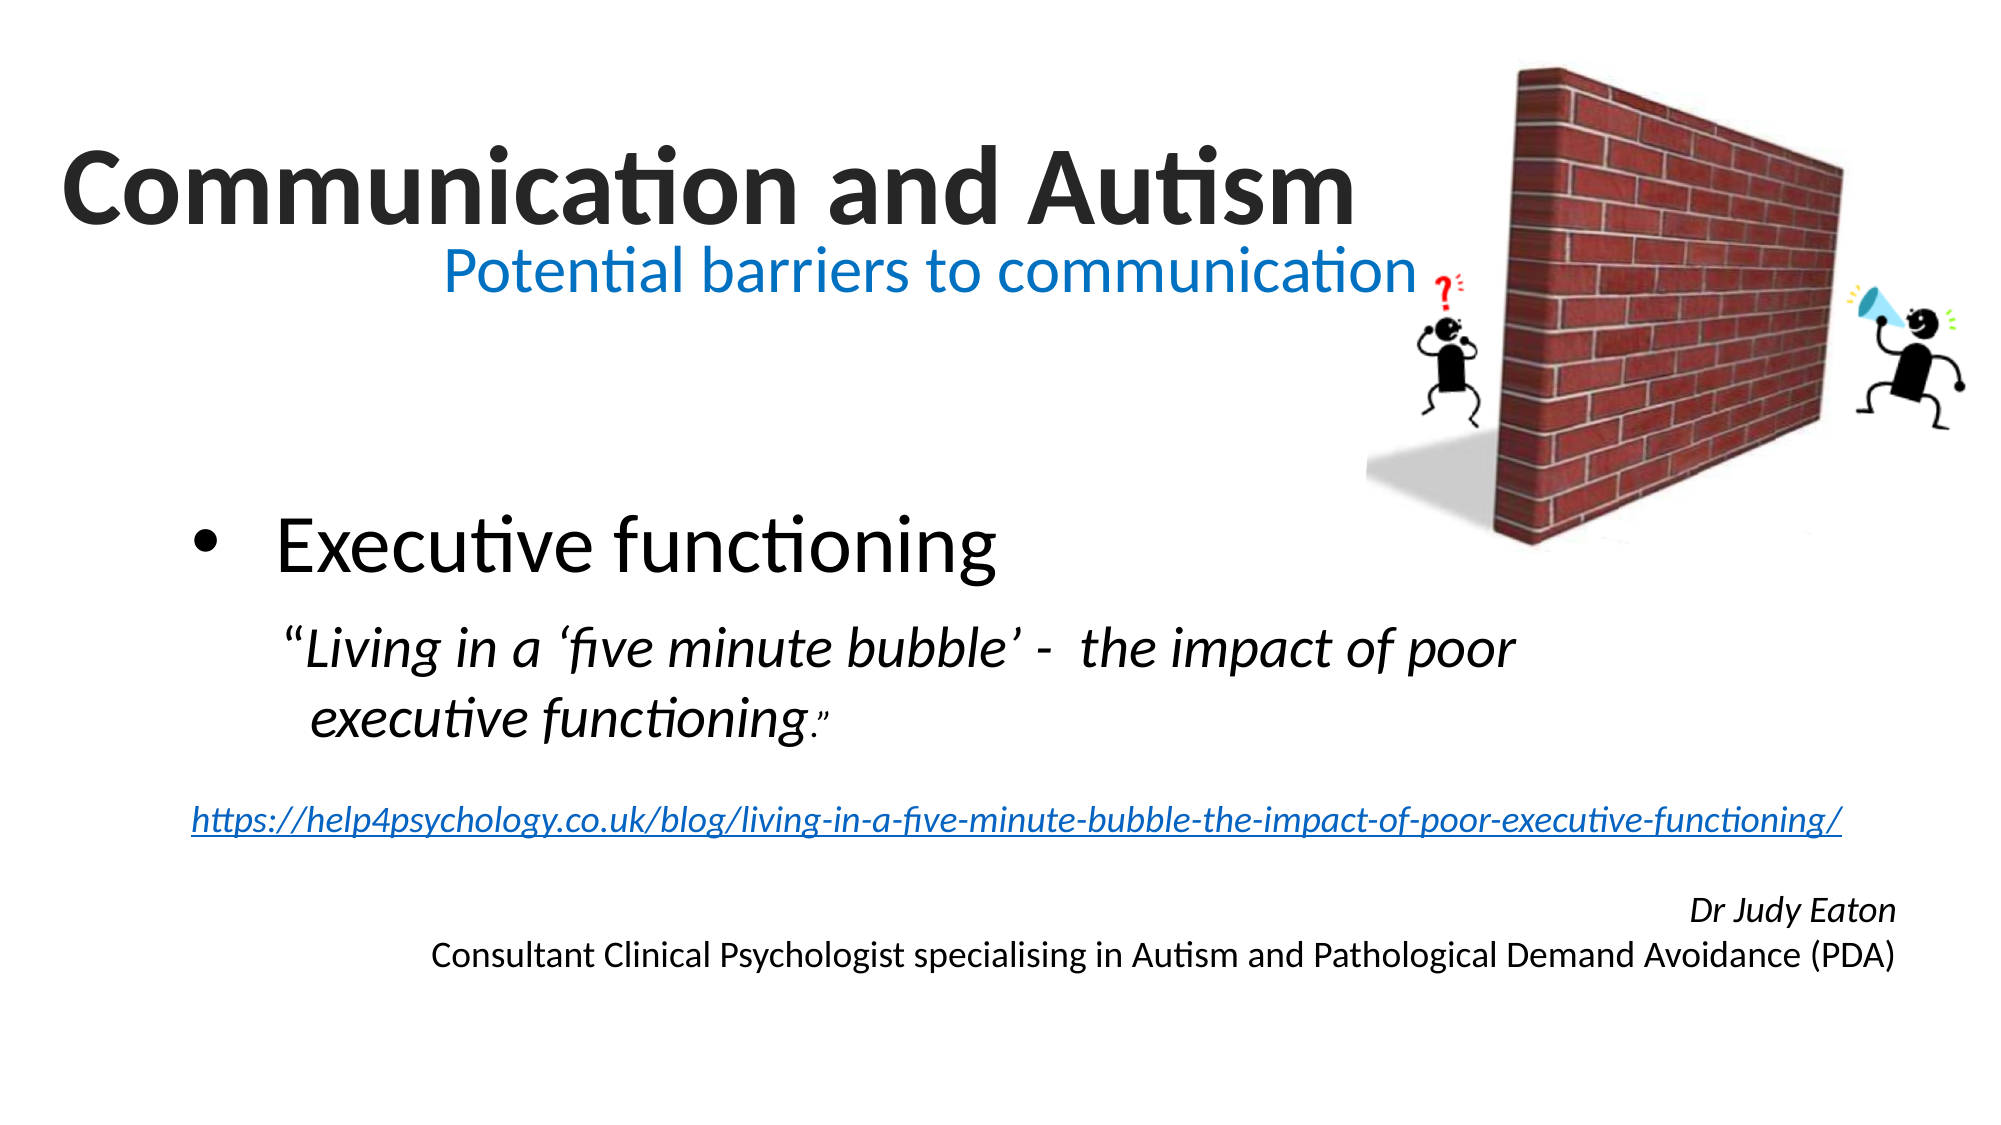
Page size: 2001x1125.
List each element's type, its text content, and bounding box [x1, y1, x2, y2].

text_box Communication and Autism [47, 104, 1374, 255]
picture [1366, 44, 1991, 586]
text_box Executive functioning “Living in a ‘five minute bubble’ - the impact of poor executive functioning.” https://help4psychology.co.uk/blog/living-in-a-five-minute-bubble-the-impact-of-poor-executive-functioning/ Dr Judy Eaton Consultant Clinical Psychologist specialising in Autism and Pathological Demand Avoidance (PDA) [176, 482, 1912, 982]
text_box Potential barriers to communication [428, 218, 1374, 313]
